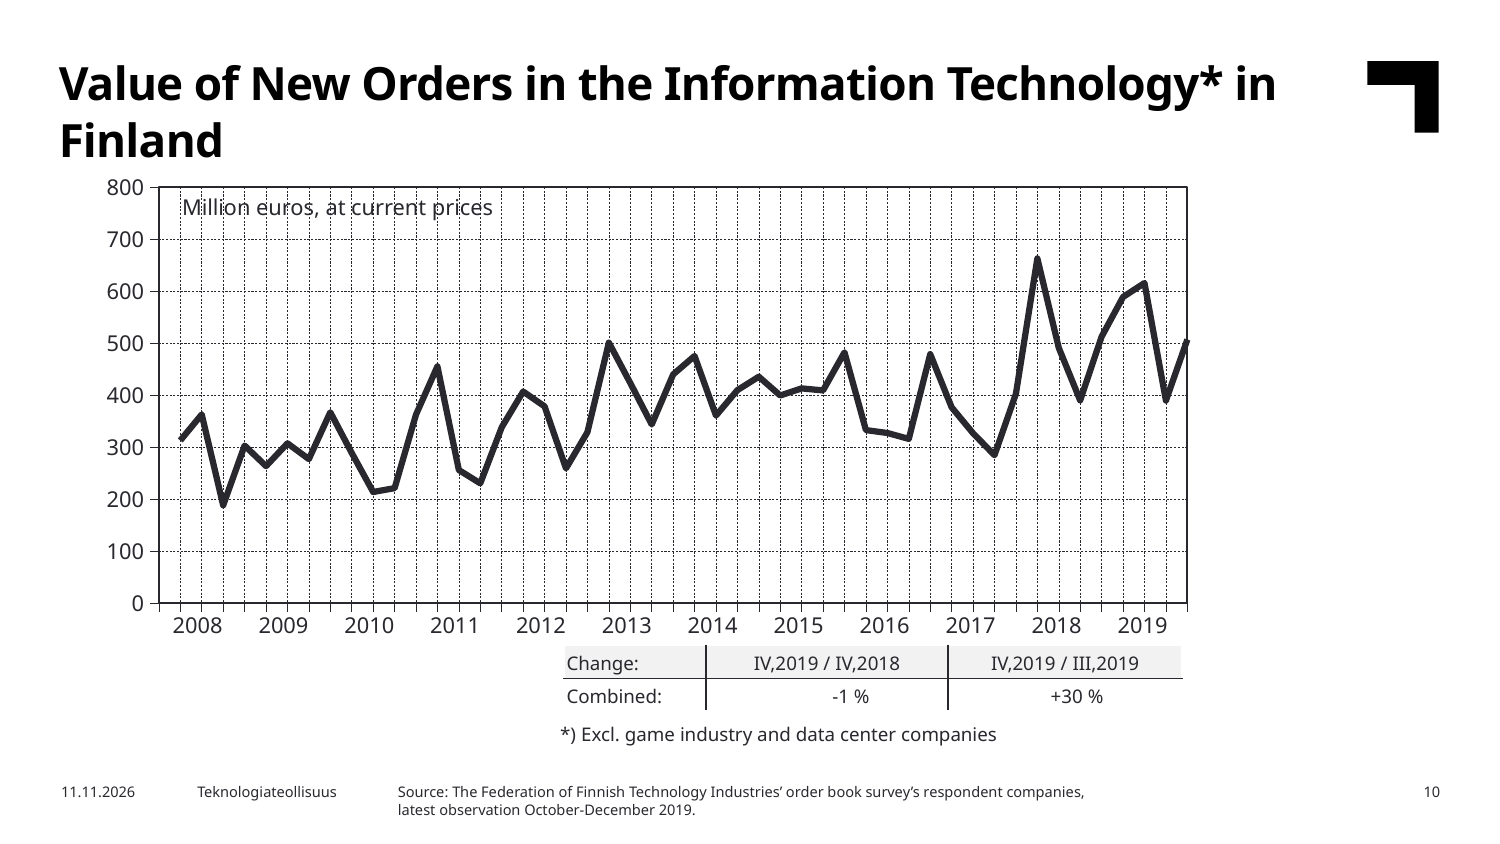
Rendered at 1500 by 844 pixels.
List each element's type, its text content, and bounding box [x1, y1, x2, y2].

table_header IV,2019 / IV,2018 [707, 674, 947, 678]
chart [45, 166, 1423, 667]
table_header Change: [565, 674, 705, 678]
list Value of New Orders in the Information Technology* in Finland [41, 46, 1353, 167]
table_cell +30 % [949, 679, 1181, 710]
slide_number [46, 775, 182, 803]
list Source: The Federation of Finnish Technology Industries’ order book survey’s respondent companies, latest observation October-December 2019. [382, 775, 1133, 816]
table_header IV,2019 / III,2019 [949, 674, 1181, 678]
text_box *) Excl. game industry and data center companies [545, 714, 1144, 753]
slide_number 10 [1313, 775, 1456, 803]
table_cell Combined: [565, 679, 705, 710]
footer Teknologiateollisuus [182, 775, 382, 803]
table_cell -1 % [707, 679, 947, 710]
